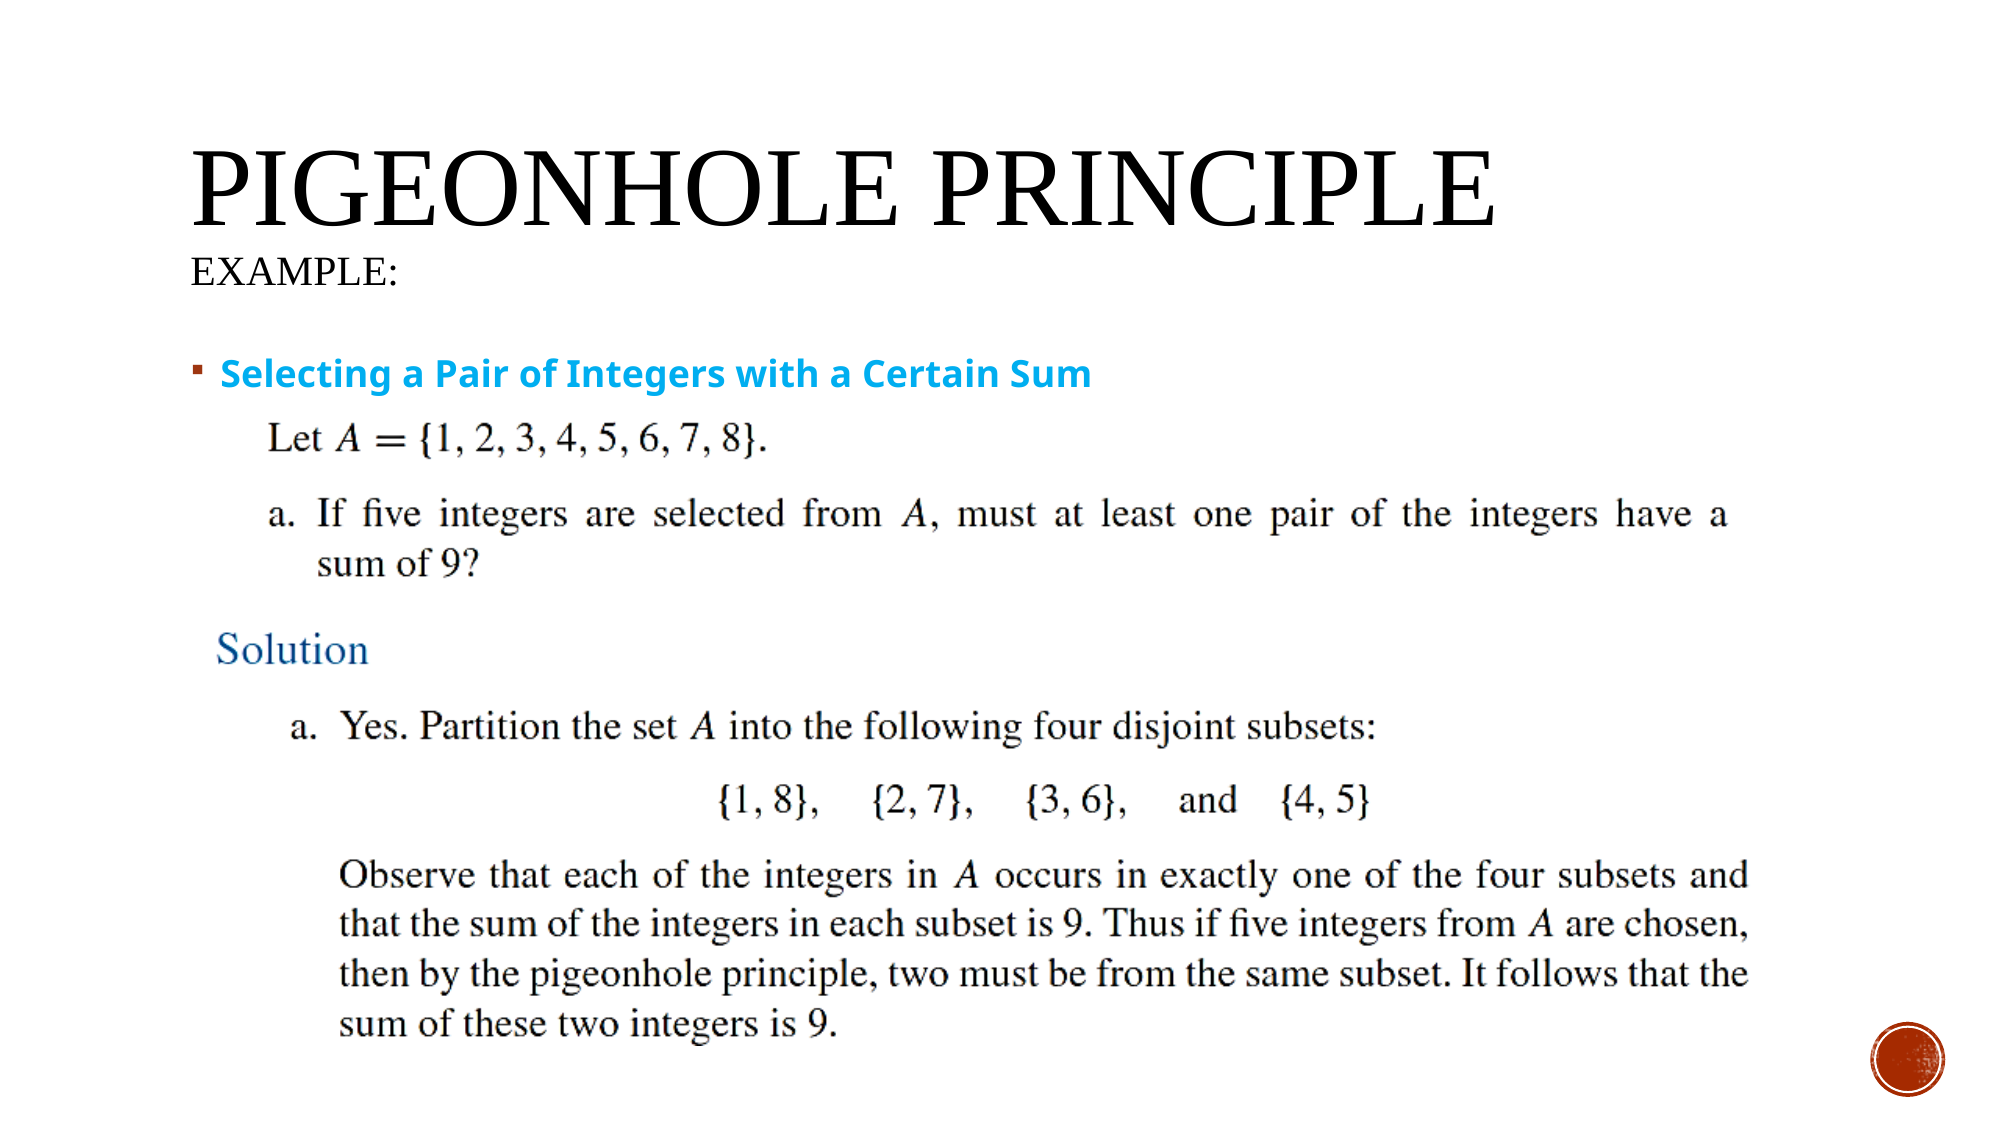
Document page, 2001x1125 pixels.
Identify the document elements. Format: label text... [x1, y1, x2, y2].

title Pigeonhole Principle EXAMPLE: [175, 79, 1826, 344]
picture [189, 625, 1758, 1045]
picture [242, 406, 1759, 593]
list Selecting a Pair of Integers with a Certain Sum [175, 348, 1826, 1013]
